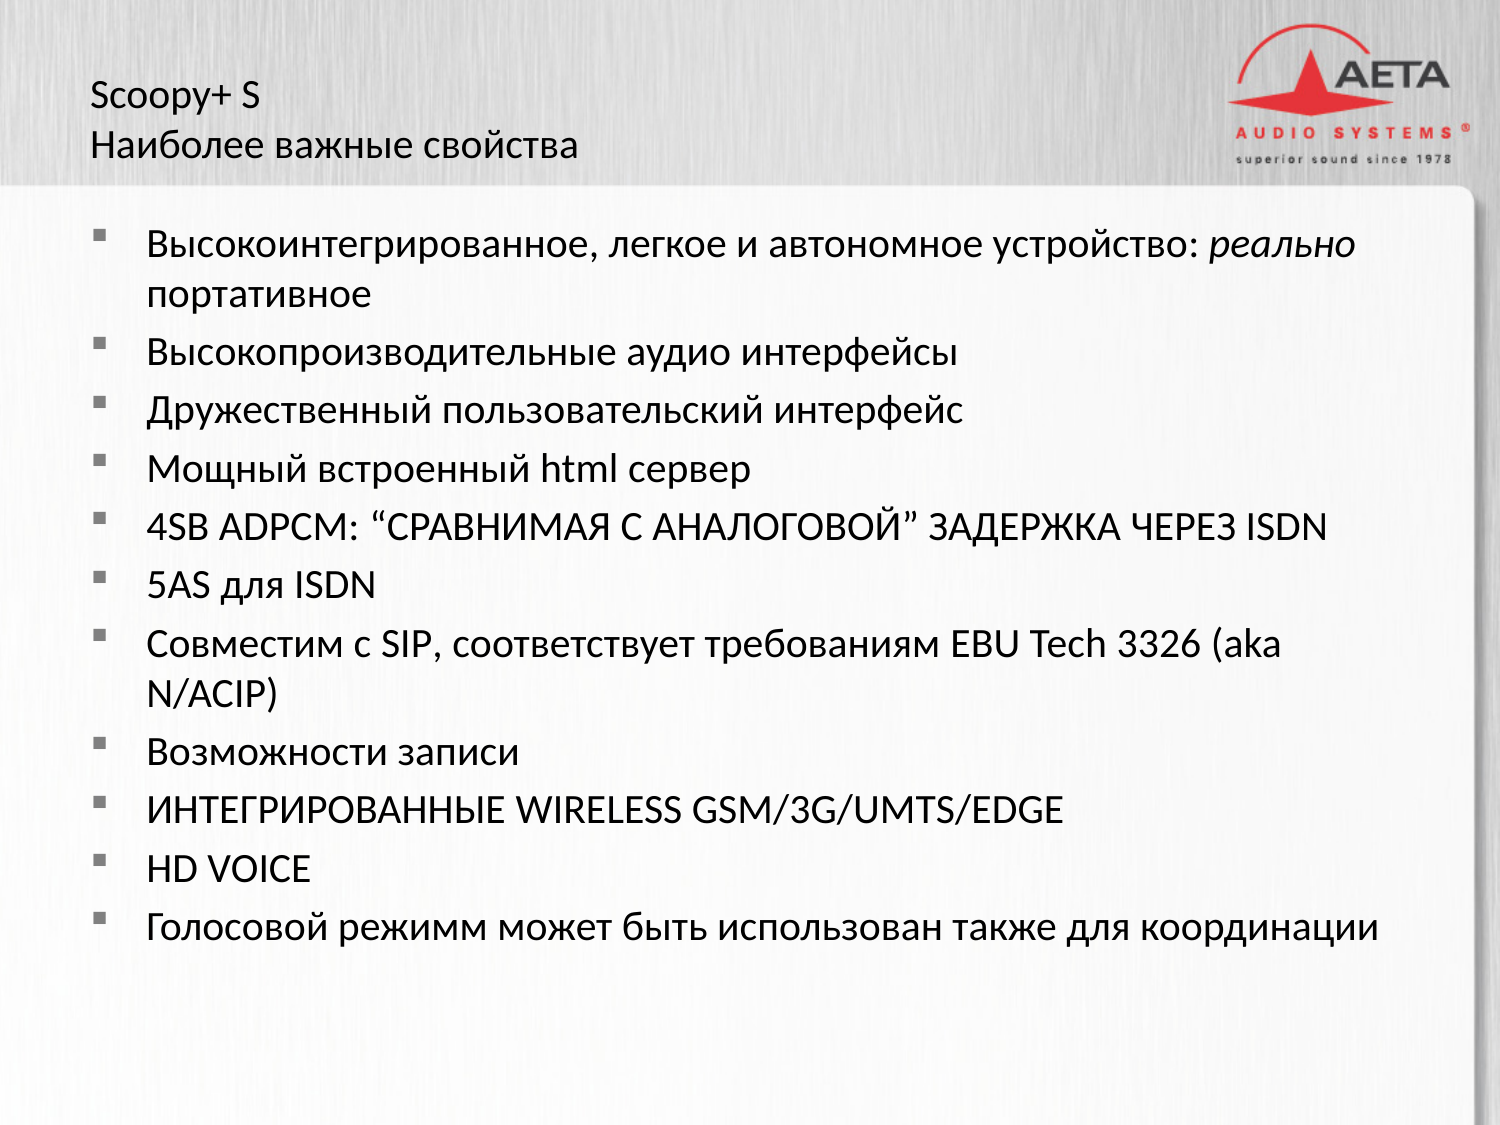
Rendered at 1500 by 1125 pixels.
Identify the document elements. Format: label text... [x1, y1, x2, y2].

title Scoopy+ S Наиболее важные свойства [74, 44, 1253, 175]
picture [0, 0, 1500, 1125]
text_box [74, 41, 1425, 173]
list Высокоинтегрированное, легкое и автономное устройство: реально портативное Высокопроизводительные аудио интерфейсы Дружественный пользовательский интерфейс Мощный встроенный html сервер 4SB ADPCM: “Сравнимая с аналоговой” задержка через ISDN 5AS для ISDN Совместим с SIP, соответствует требованиям EBU Tech 3326 (aka N/ACIP) Возможности записи ИНТЕГРИРОВАННЫЕ wireless GSM/3G/UMTS/EDGE HD Voice Голосовой режимм может быть использован также для координации [74, 207, 1426, 996]
